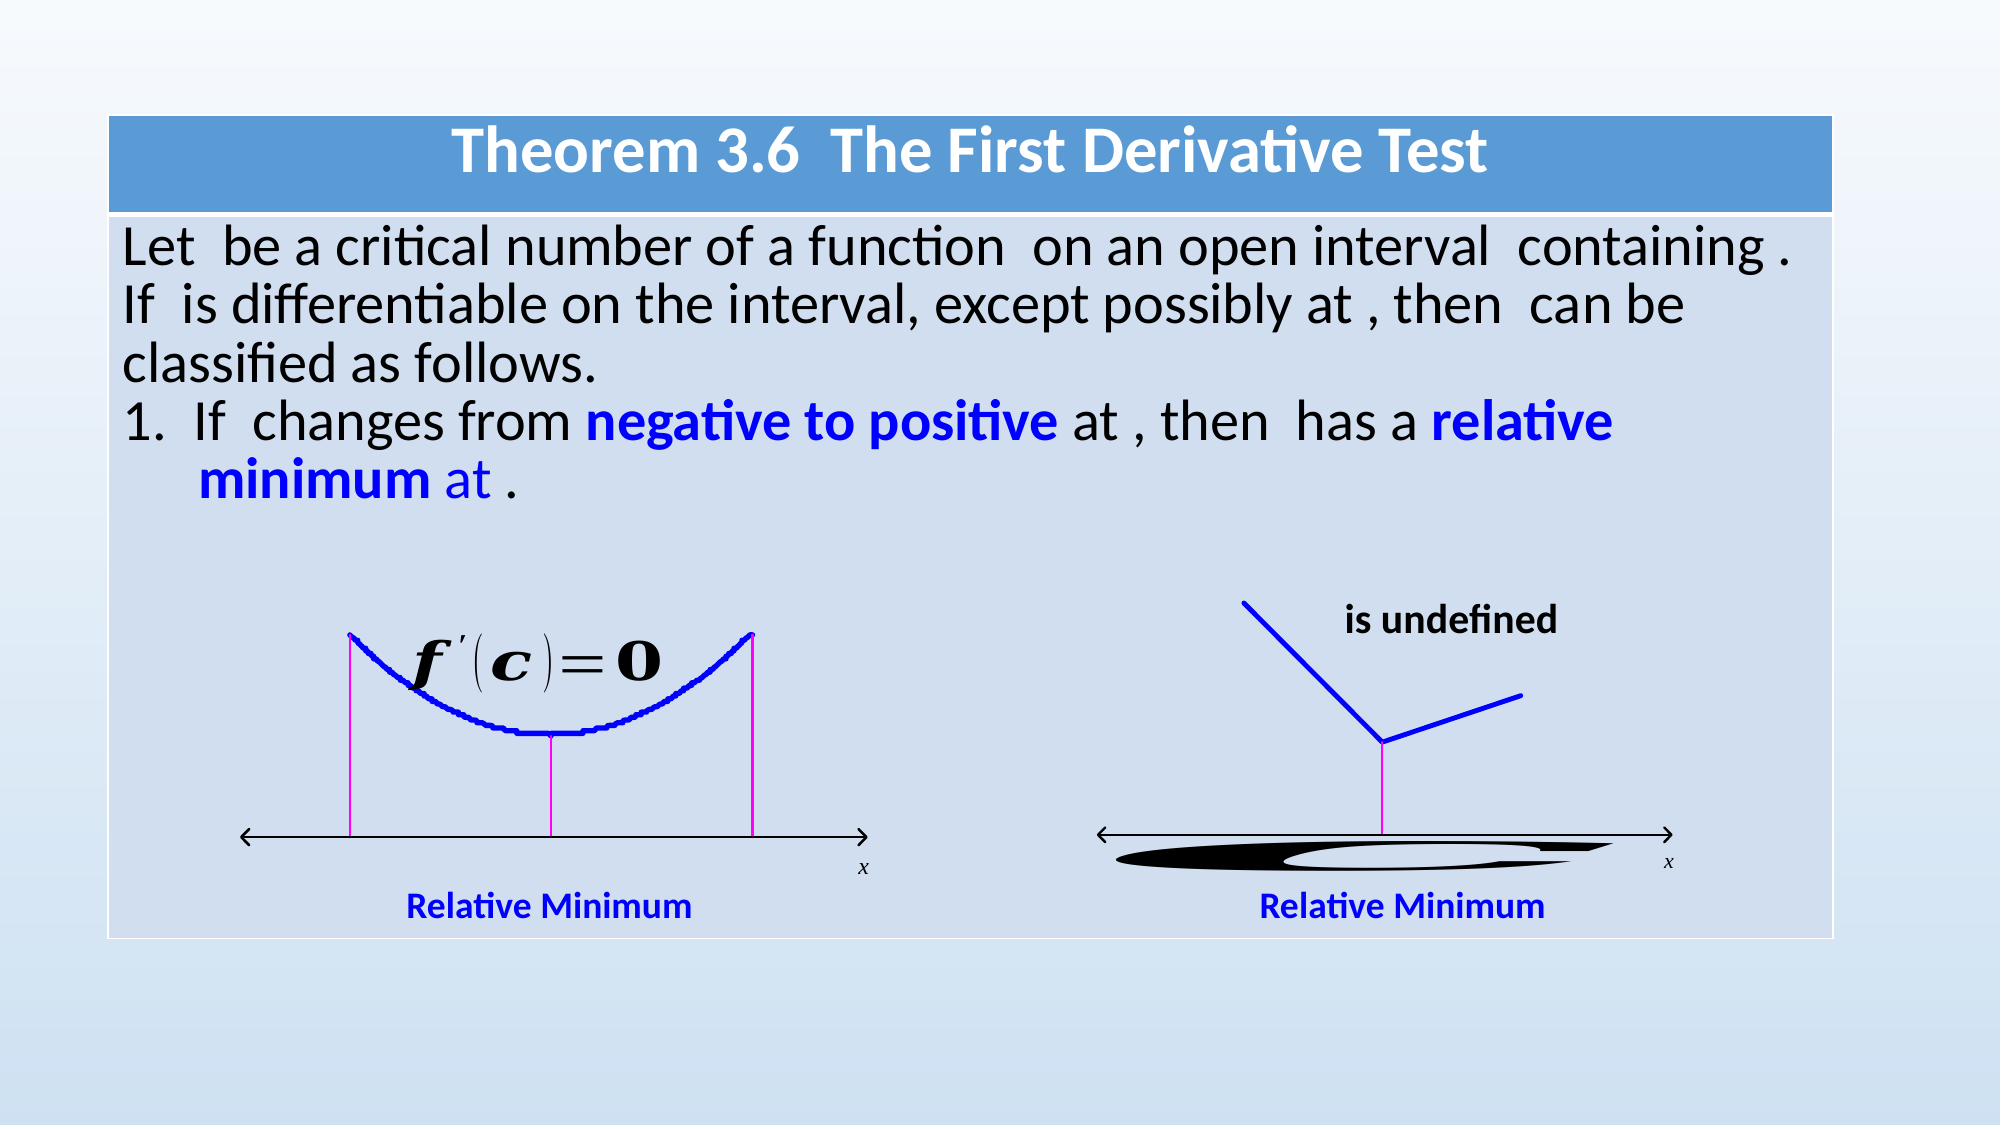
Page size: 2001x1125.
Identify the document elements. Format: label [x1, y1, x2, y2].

text_box [1086, 554, 1755, 934]
text_box [235, 531, 922, 941]
